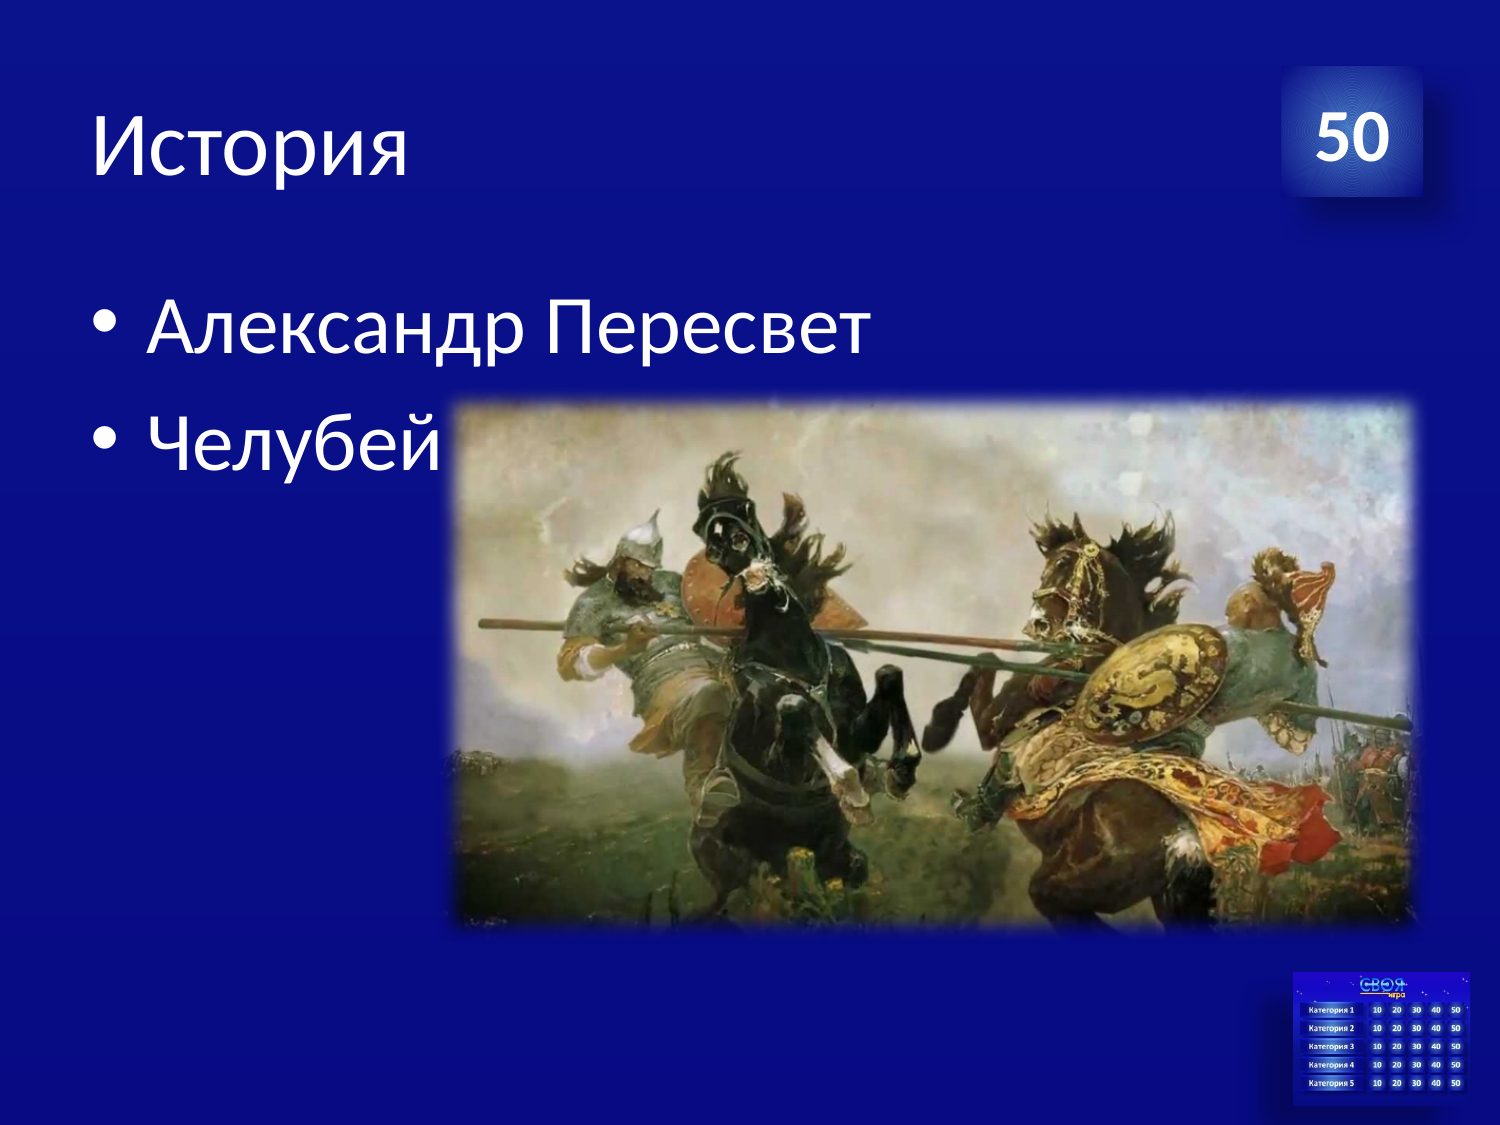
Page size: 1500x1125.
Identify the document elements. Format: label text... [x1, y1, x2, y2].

list Александр Пересвет Челубей [75, 262, 1425, 1000]
picture [435, 385, 1430, 945]
picture [1293, 972, 1471, 1106]
text_box 50 [1279, 64, 1425, 198]
title История [75, 45, 1258, 233]
